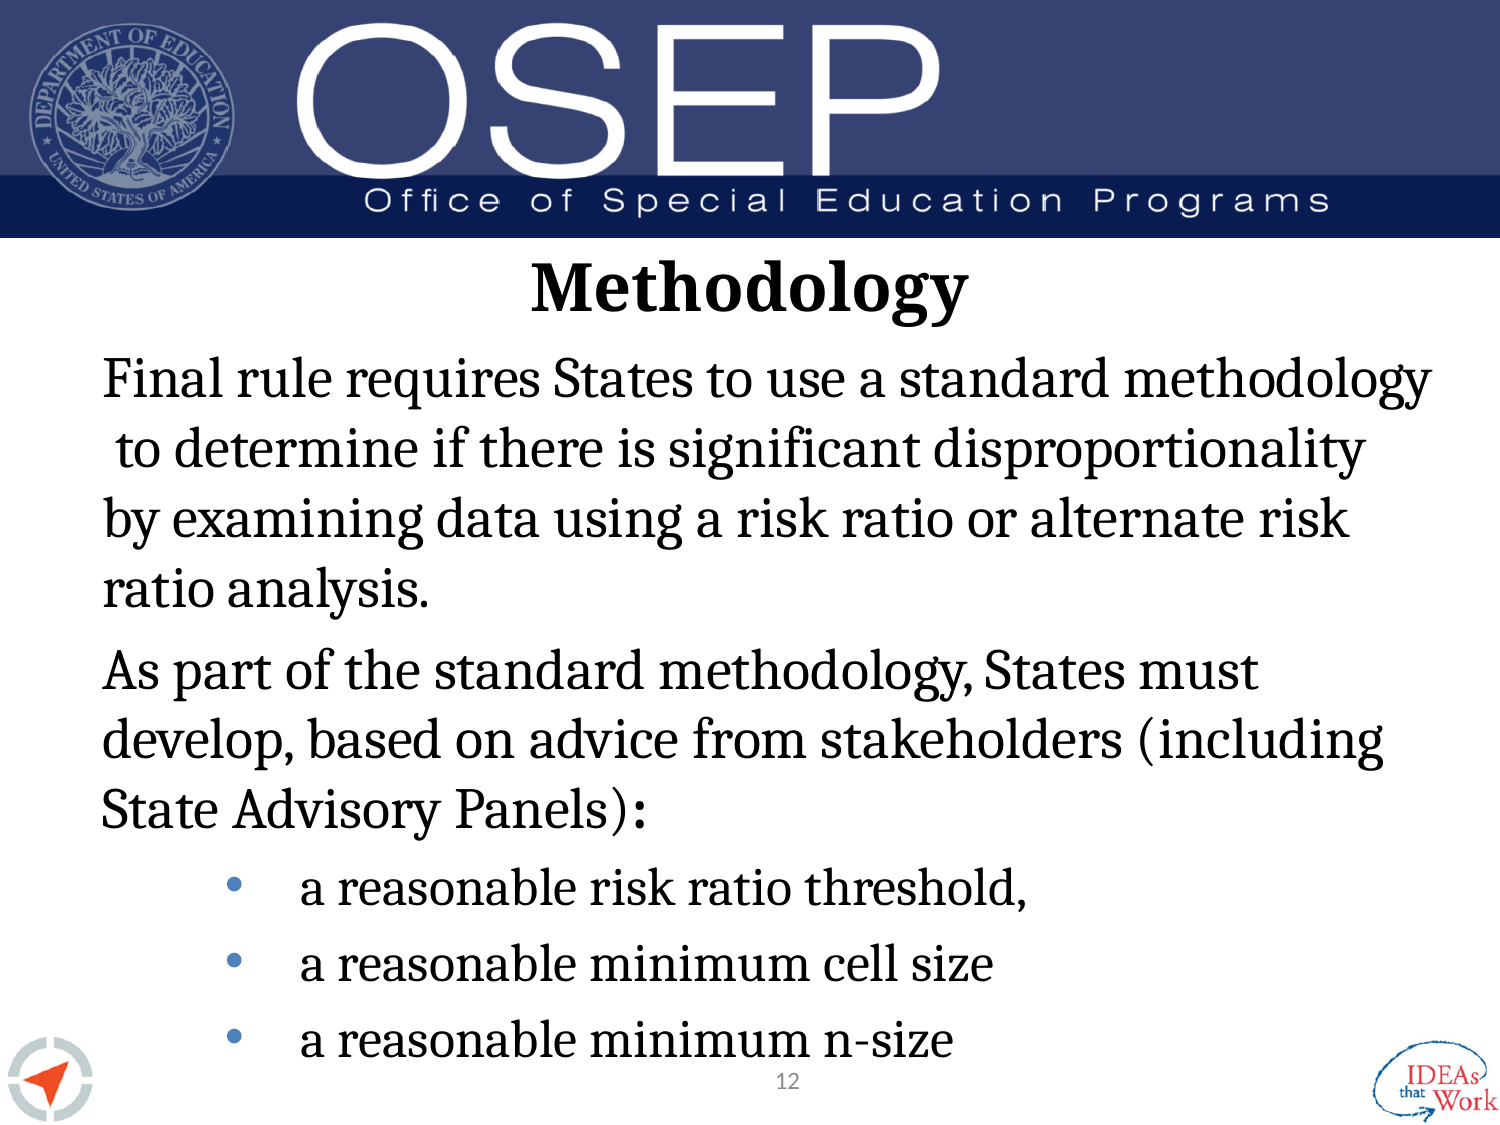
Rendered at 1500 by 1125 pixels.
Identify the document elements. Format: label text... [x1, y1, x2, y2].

slide_number 12 [612, 1050, 963, 1110]
picture [0, 0, 1500, 238]
picture [8, 1037, 93, 1122]
list Final rule requires States to use a standard methodology to determine if there is significant disproportionality by examining data using a risk ratio or alternate risk ratio analysis. As part of the standard methodology, States must develop, based on advice from stakeholders (including State Advisory Panels): a reasonable risk ratio threshold, a reasonable minimum cell size a reasonable minimum n-size [87, 332, 1450, 1120]
title Methodology [75, 237, 1425, 425]
picture [1369, 1037, 1500, 1125]
